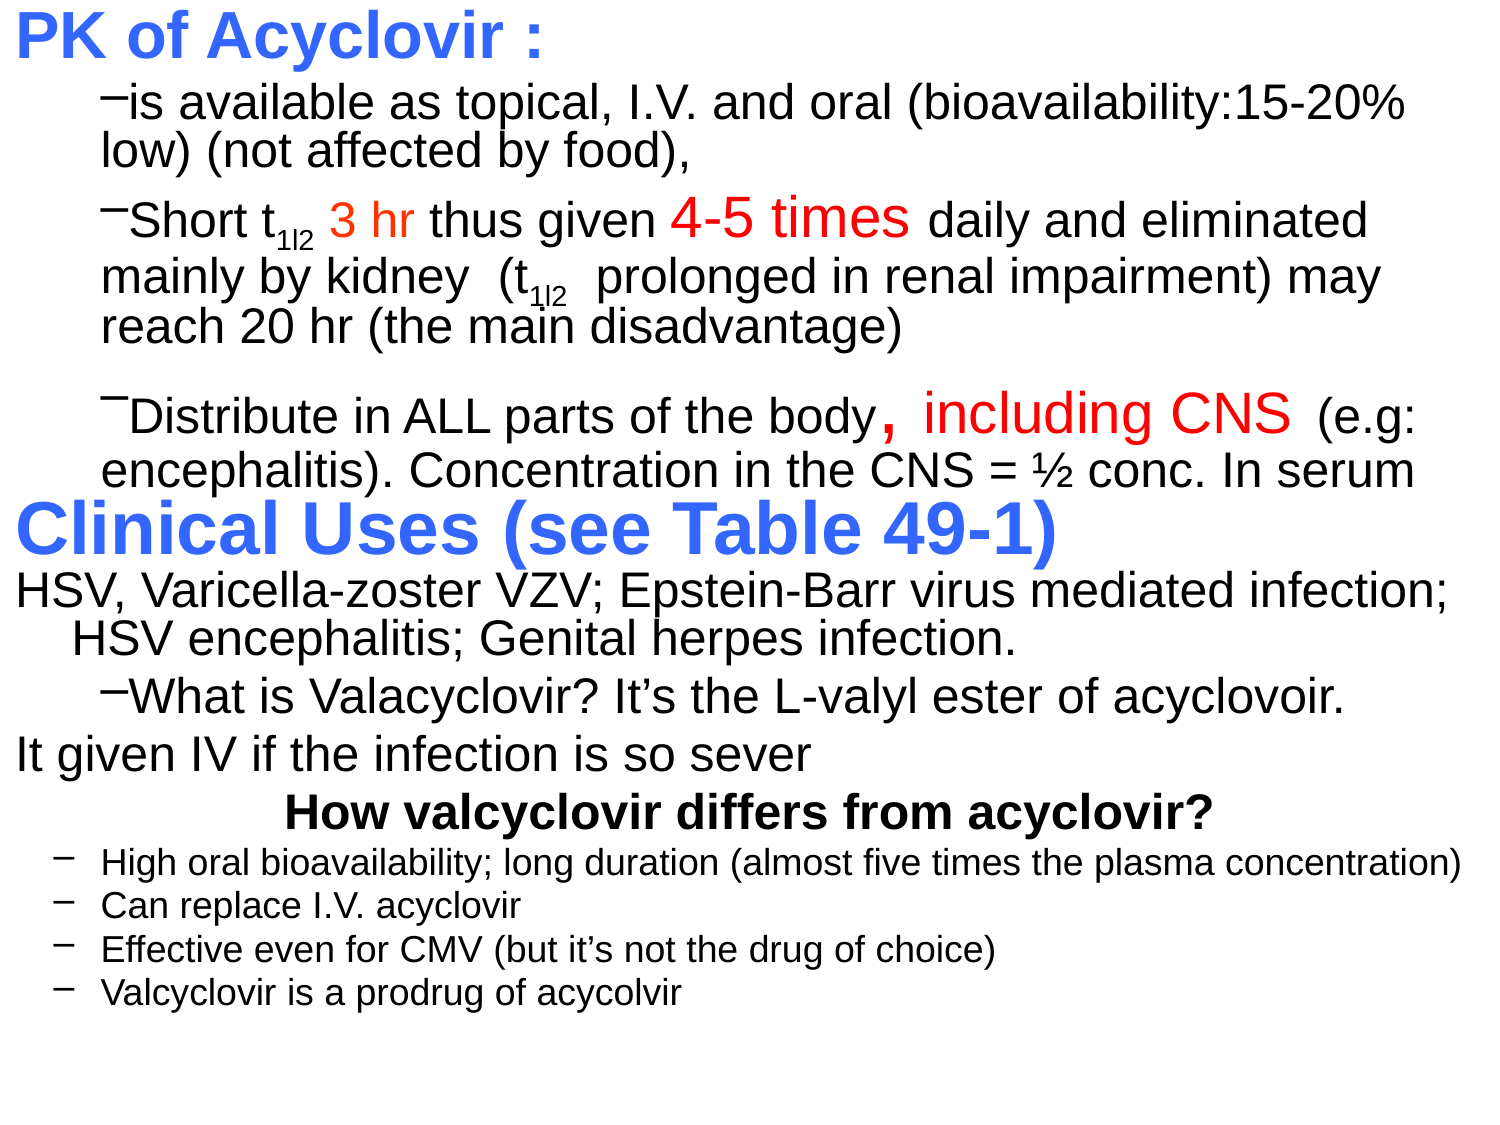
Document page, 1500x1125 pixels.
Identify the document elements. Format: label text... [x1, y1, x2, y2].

list PK of Acyclovir : is available as topical, I.V. and oral (bioavailability:15-20% low) (not affected by food), Short t1l2 3 hr thus given 4-5 times daily and eliminated mainly by kidney (t1l2 prolonged in renal impairment) may reach 20 hr (the main disadvantage) Distribute in ALL parts of the body, including CNS (e.g: encephalitis). Concentration in the CNS = ½ conc. In serum Clinical Uses (see Table 49-1) HSV, Varicella-zoster VZV; Epstein-Barr virus mediated infection; HSV encephalitis; Genital herpes infection. What is Valacyclovir? It’s the L-valyl ester of acyclovoir. It given IV if the infection is so sever How valcyclovir differs from acyclovir? High oral bioavailability; long duration (almost five times the plasma concentration) Can replace I.V. acyclovir Effective even for CMV (but it’s not the drug of choice) Valcyclovir is a prodrug of acycolvir [0, 0, 1500, 1125]
